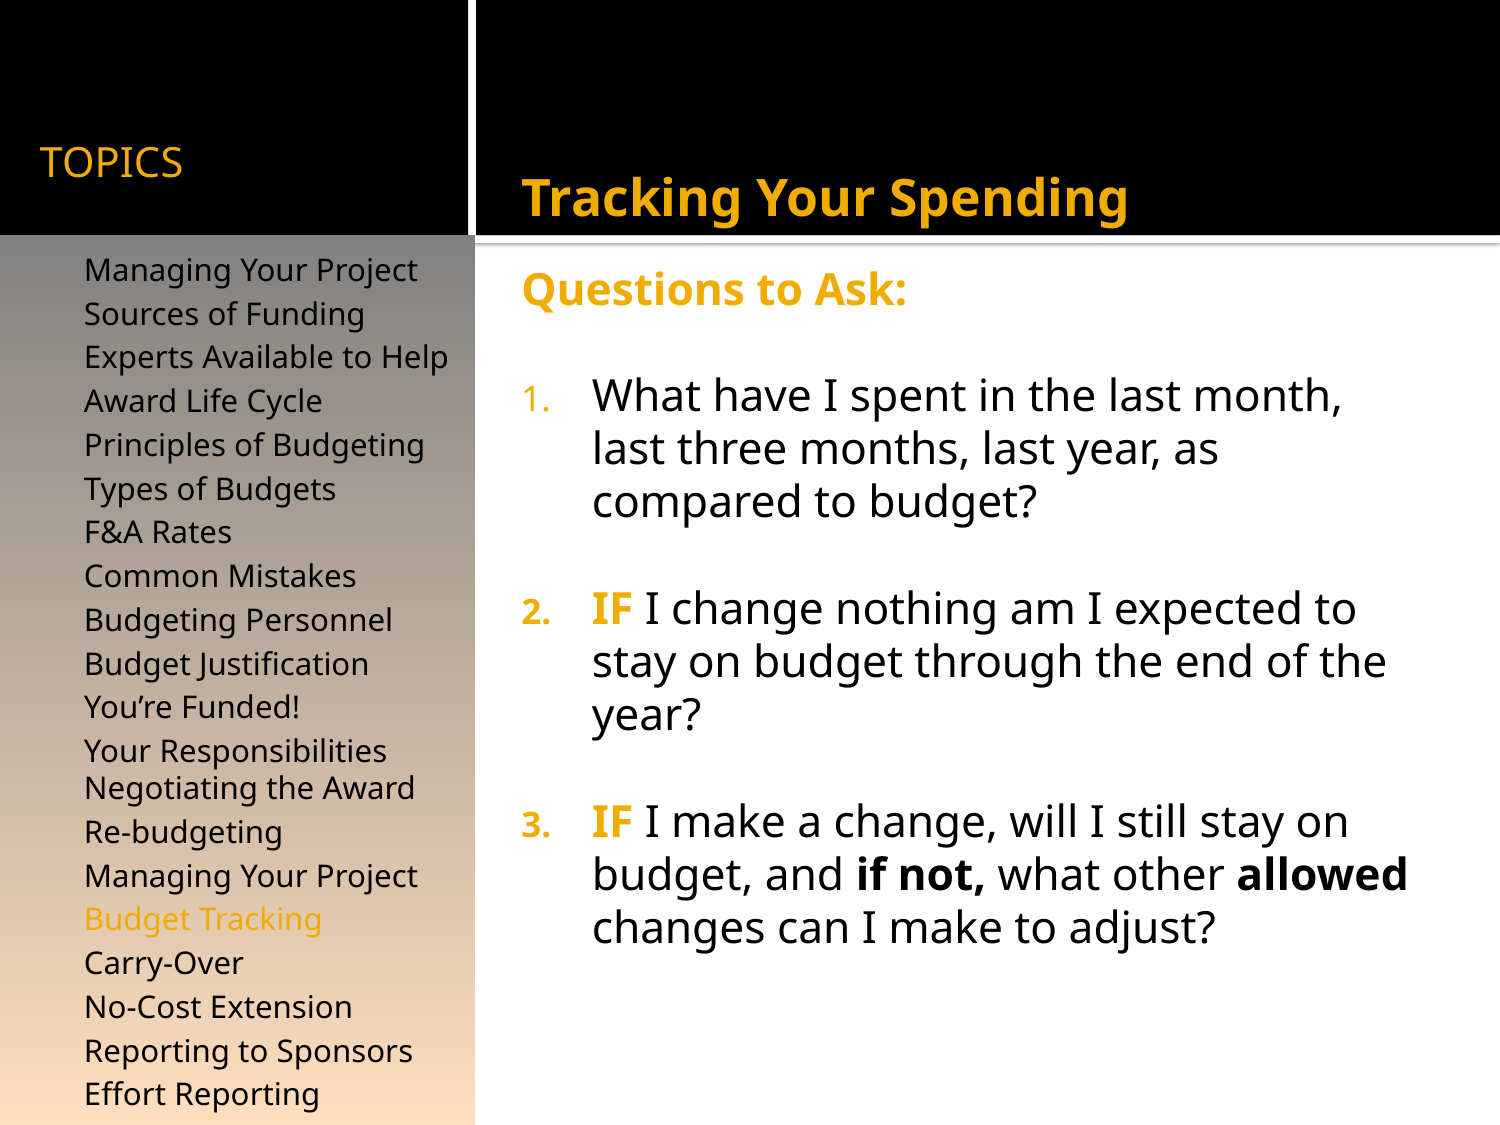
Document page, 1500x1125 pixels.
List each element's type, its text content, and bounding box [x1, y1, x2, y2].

list Managing Your Project Sources of Funding Experts Available to Help Award Life Cycle Principles of Budgeting Types of Budgets F&A Rates Common Mistakes Budgeting Personnel Budget Justification You’re Funded! Your Responsibilities Negotiating the Award Re-budgeting Managing Your Project Budget Tracking Carry-Over No-Cost Extension Reporting to Sponsors Effort Reporting [0, 235, 476, 1125]
list Tracking Your Spending Questions to Ask: What have I spent in the last month, last three months, last year, as compared to budget? IF I change nothing am I expected to stay on budget through the end of the year? IF I make a change, will I still stay on budget, and if not, what other allowed changes can I make to adjust? [512, 149, 1426, 1006]
title TOPICS [27, 24, 442, 186]
